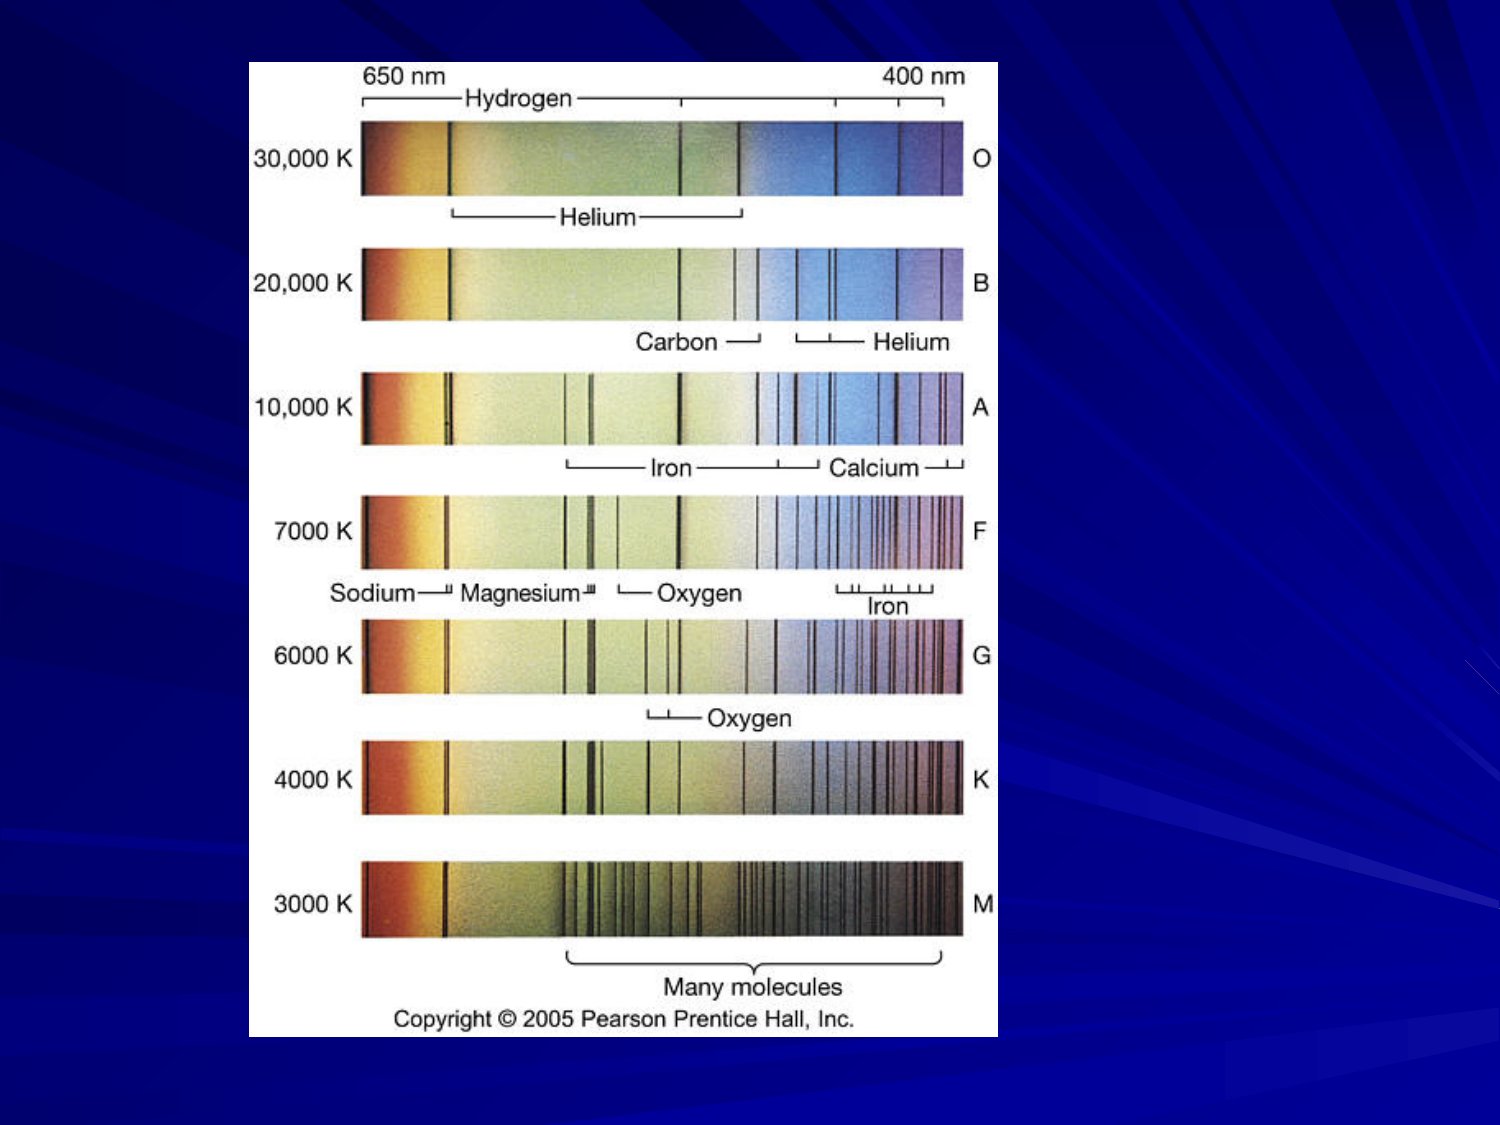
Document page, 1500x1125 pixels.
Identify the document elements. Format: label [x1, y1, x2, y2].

list [249, 62, 999, 1038]
